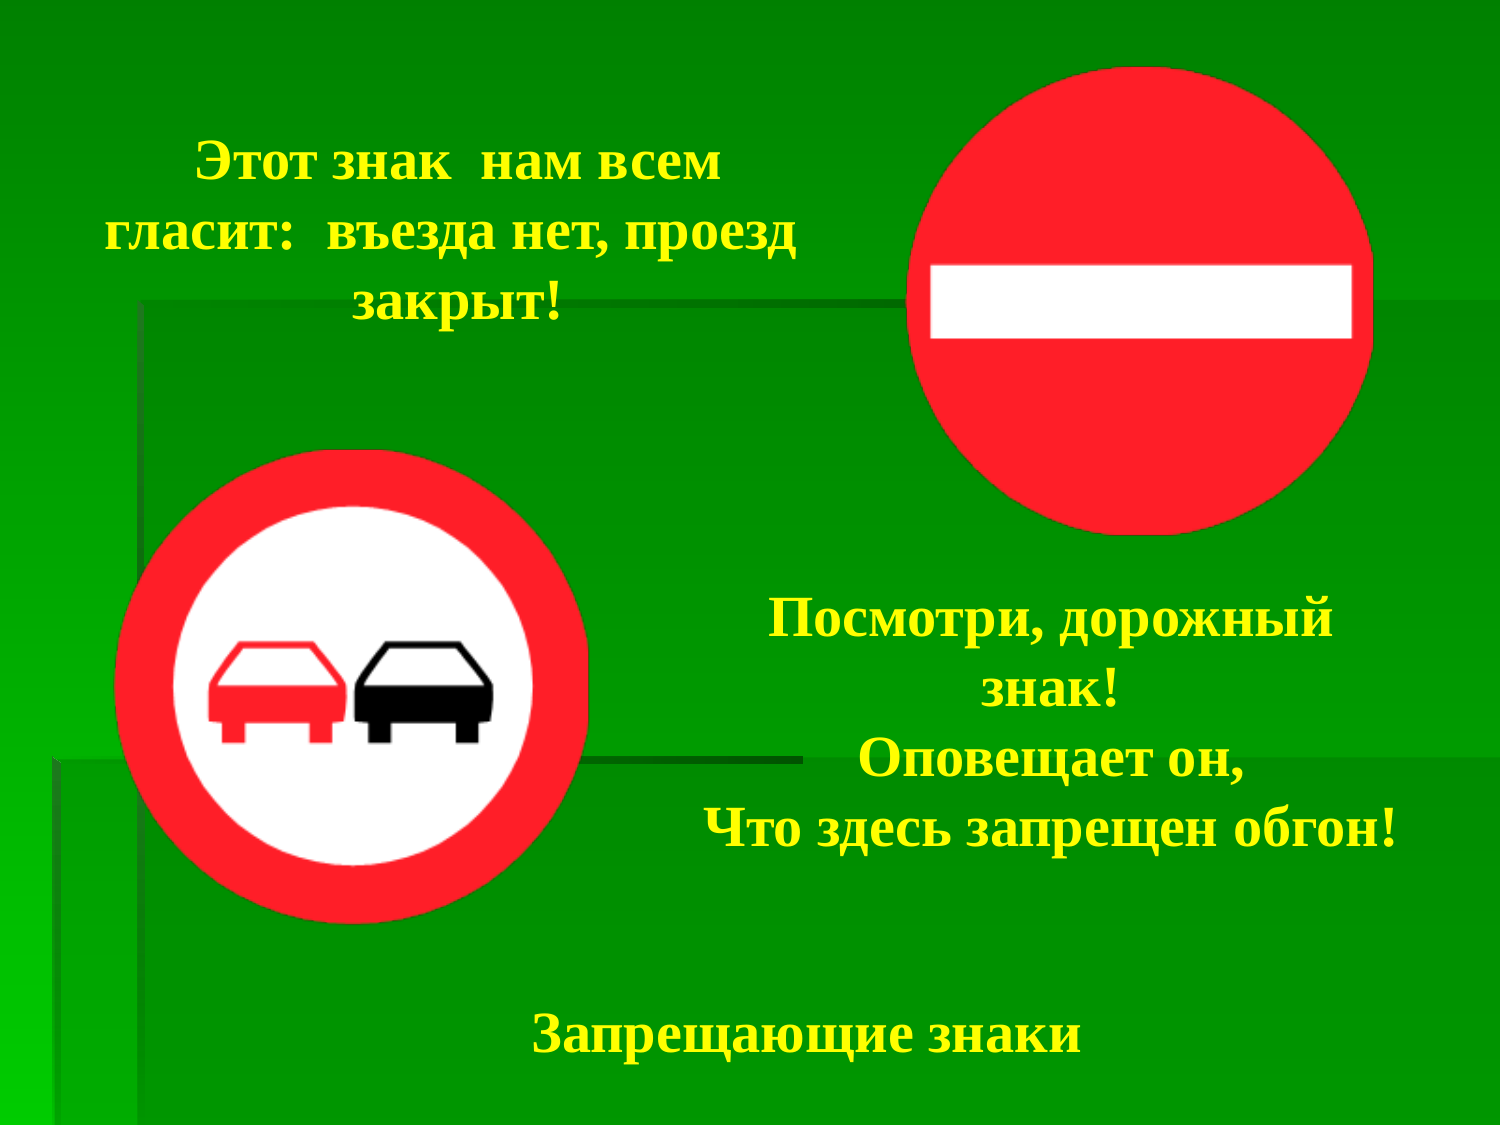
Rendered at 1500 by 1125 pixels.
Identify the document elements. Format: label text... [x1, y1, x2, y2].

text_box Запрещающие знаки [516, 986, 1097, 1072]
text_box Этот знак нам всем гласит: въезда нет, проезд закрыт! [76, 113, 840, 338]
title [903, 64, 1377, 538]
picture [111, 447, 591, 927]
text_box Посмотри, дорожный знак! Оповещает он, Что здесь запрещен обгон! [679, 570, 1424, 865]
